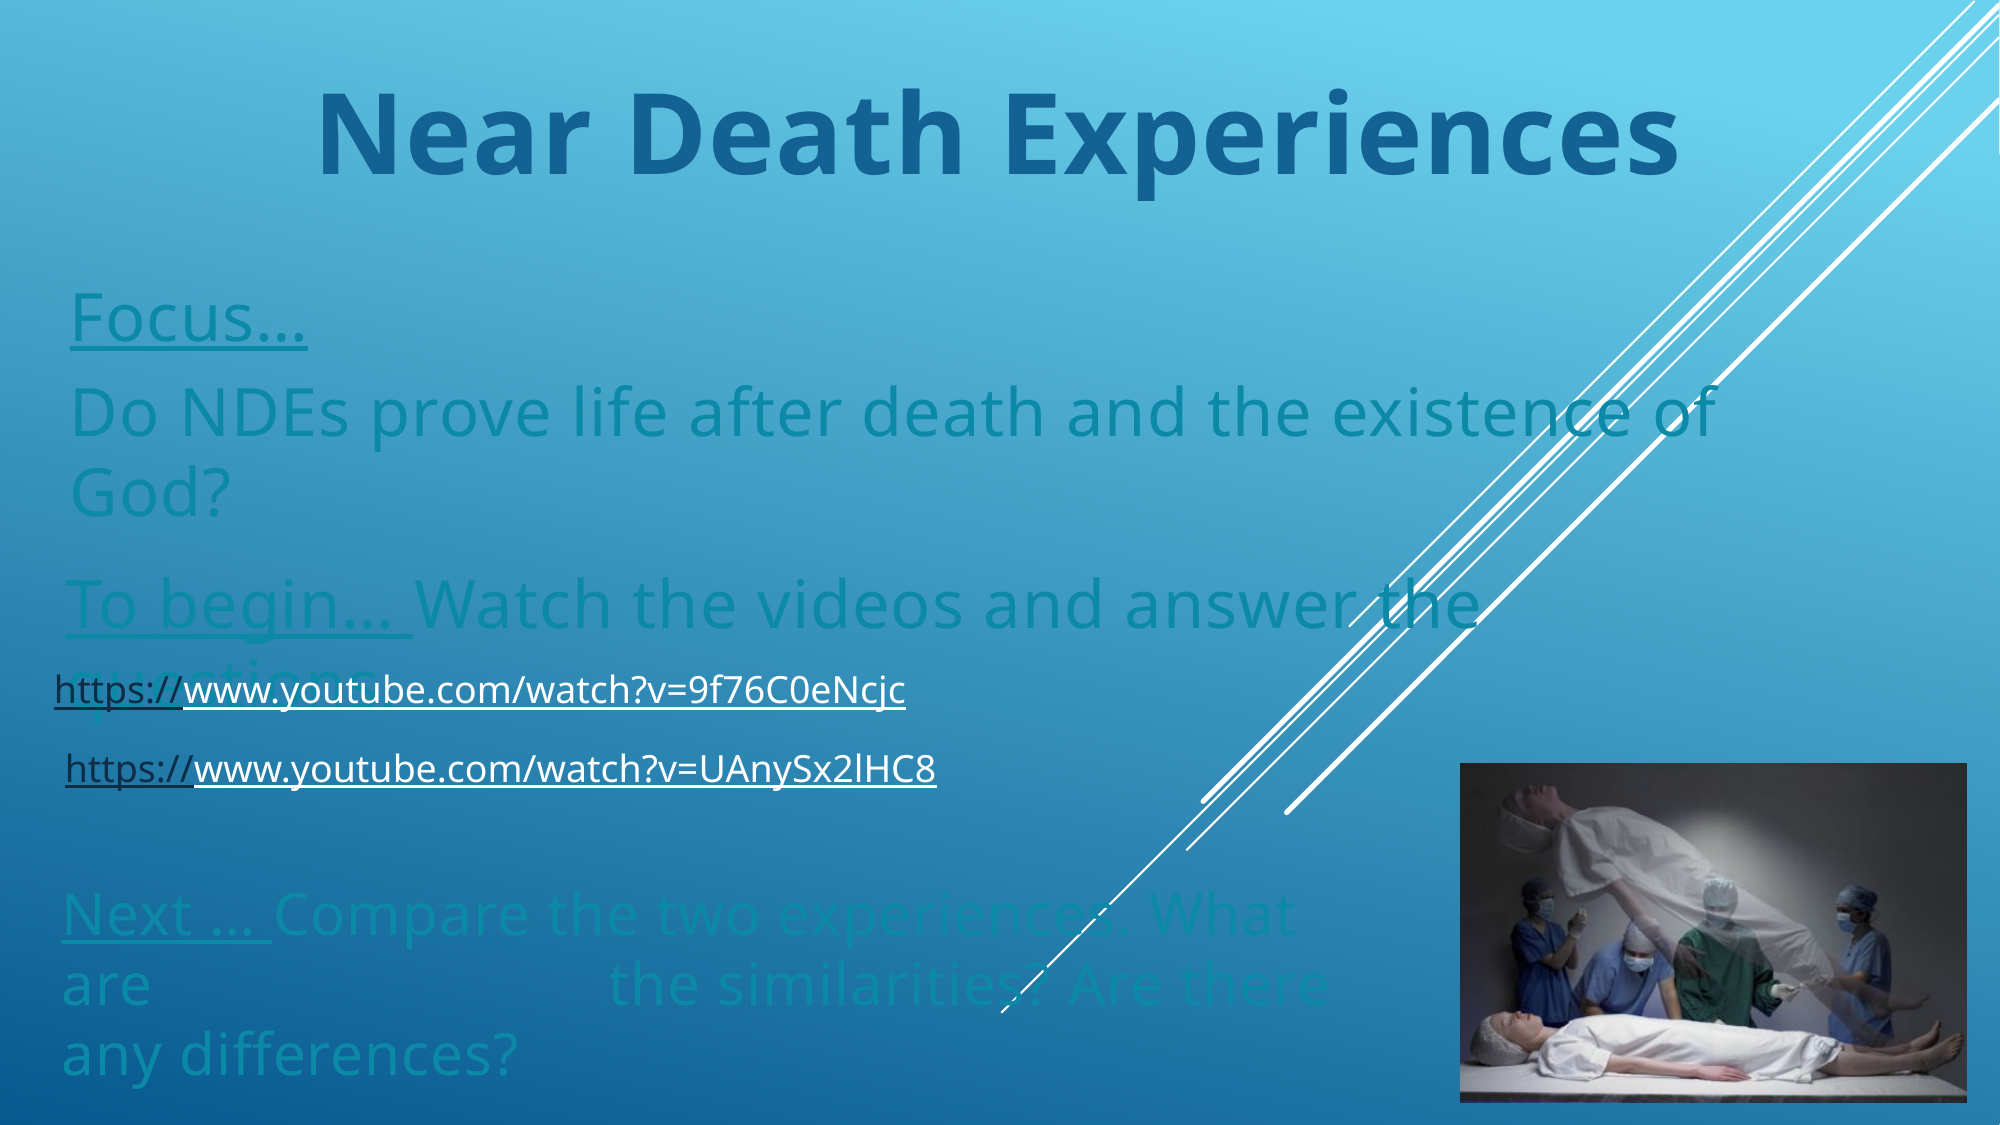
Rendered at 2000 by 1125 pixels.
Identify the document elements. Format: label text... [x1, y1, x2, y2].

text_box Next … Compare the two experiences. What are the similarities? Are there any differences? [46, 869, 1366, 1095]
text_box https://www.youtube.com/watch?v=9f76C0eNcjc [39, 659, 931, 725]
text_box https://www.youtube.com/watch?v=UAnySx2lHC8 [50, 737, 962, 804]
text_box Near Death Experiences [298, 54, 1699, 205]
text_box Focus… Do NDEs prove life after death and the existence of God? [54, 267, 1915, 537]
text_box To begin… Watch the videos and answer the questions. [50, 554, 1777, 730]
picture [1460, 762, 1968, 1104]
